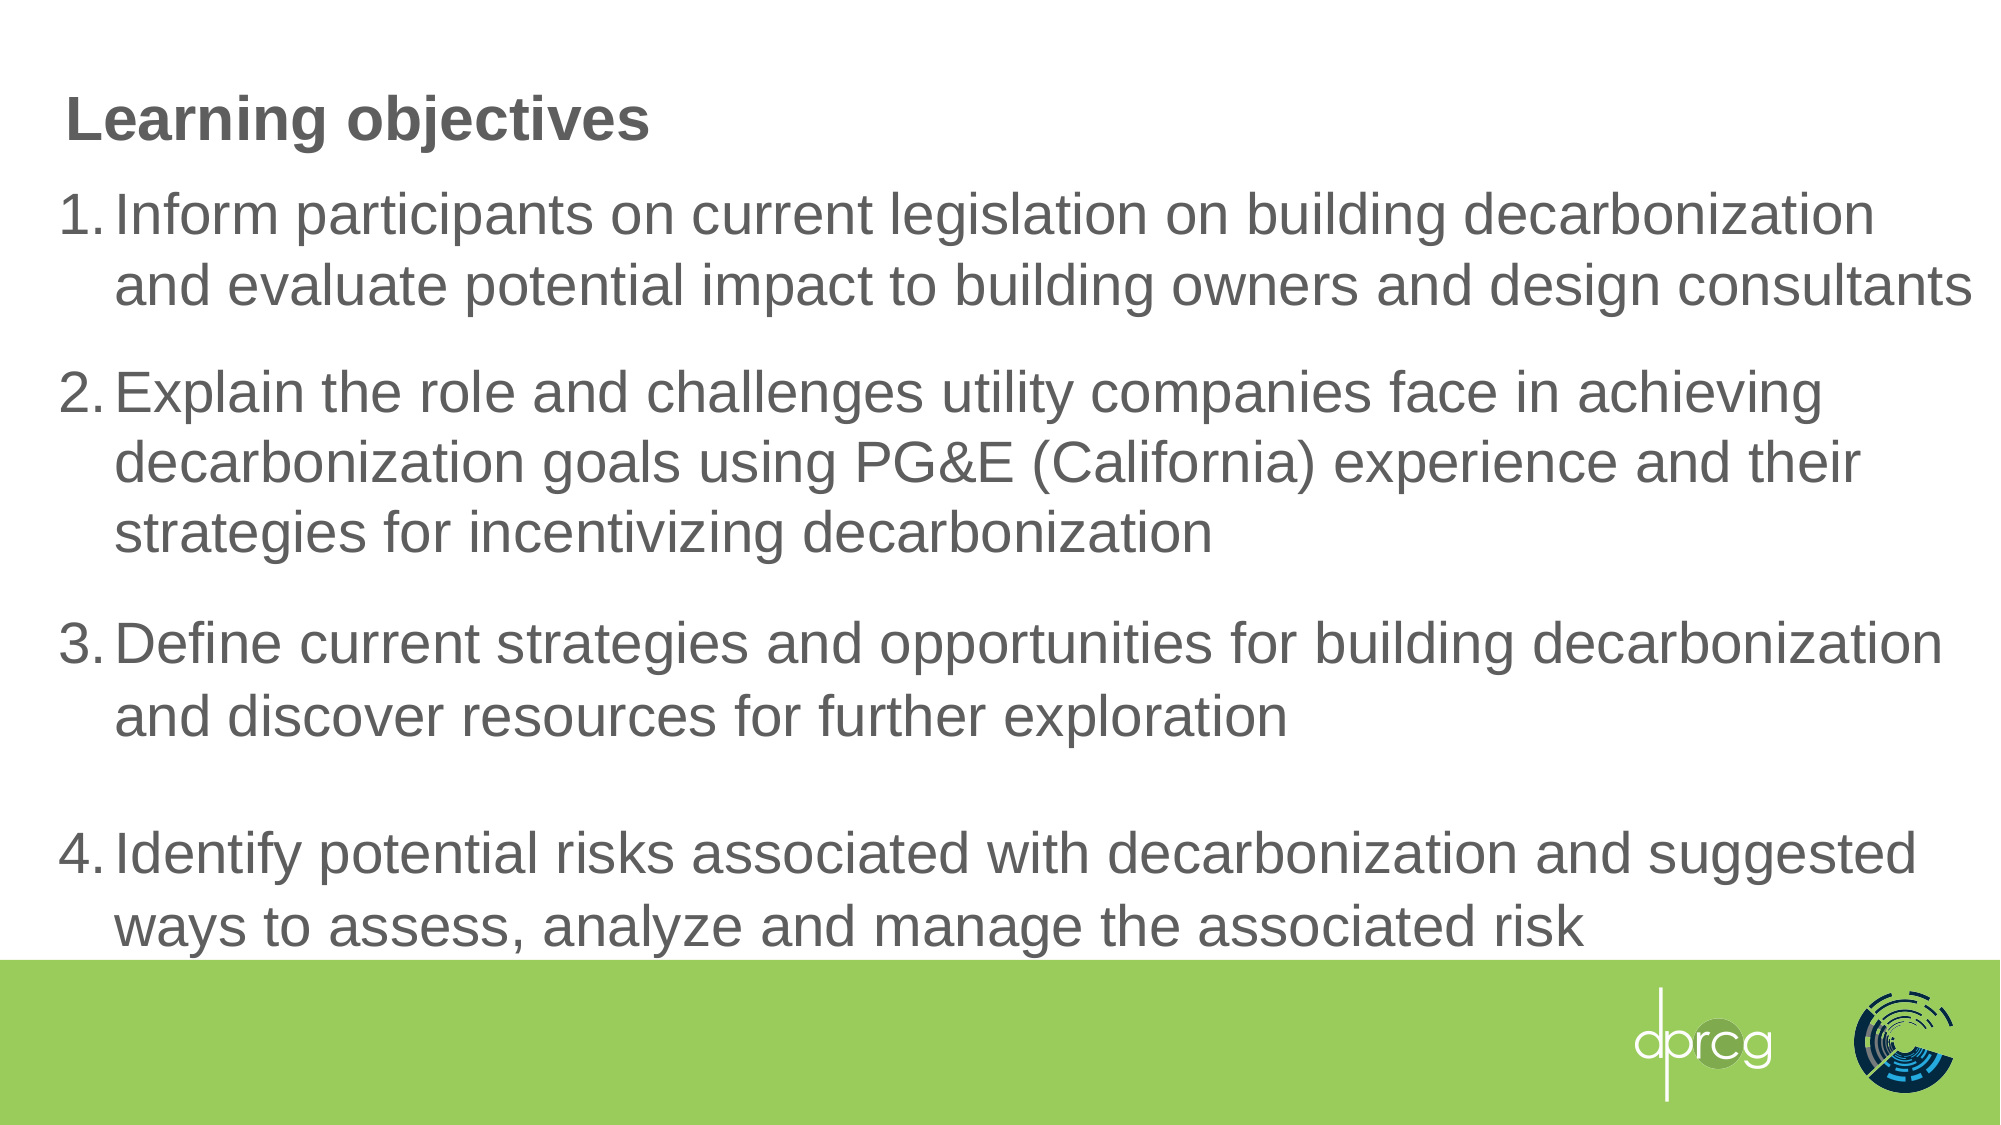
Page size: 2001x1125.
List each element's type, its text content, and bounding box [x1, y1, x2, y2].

title Learning objectives [50, 79, 1950, 169]
list Inform participants on current legislation on building decarbonization and evaluate potential impact to building owners and design consultants Explain the role and challenges utility companies face in achieving decarbonization goals using PG&E (California) experience and their strategies for incentivizing decarbonization Define current strategies and opportunities for building decarbonization and discover resources for further exploration Identify potential risks associated with decarbonization and suggested ways to assess, analyze and manage the associated risk [43, 169, 2000, 1014]
picture [1635, 1014, 1771, 1112]
picture [1851, 1014, 1959, 1094]
